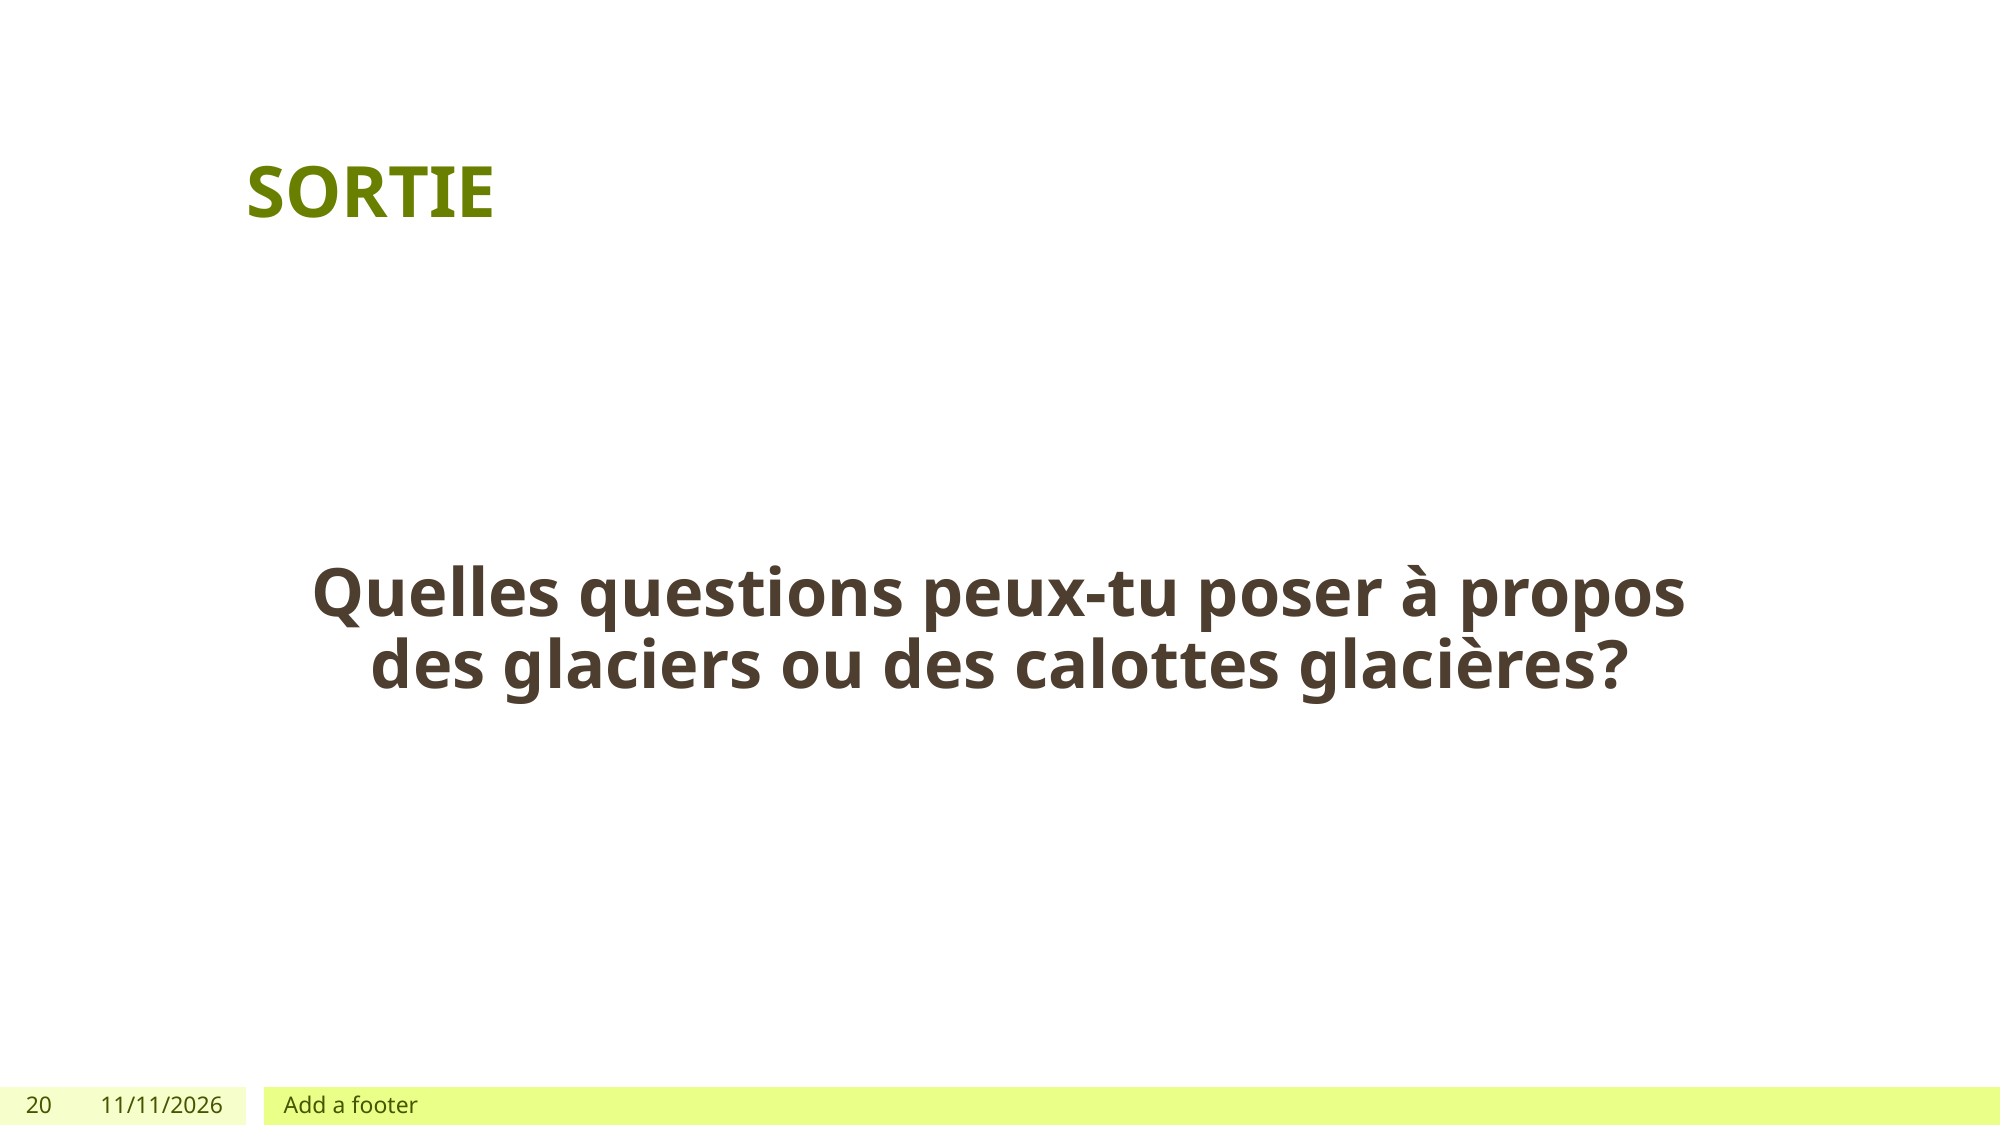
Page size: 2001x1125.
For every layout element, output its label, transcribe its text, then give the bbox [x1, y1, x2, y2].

title SORTIE [231, 45, 1769, 240]
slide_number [74, 1087, 239, 1125]
slide_number 20 [0, 1087, 68, 1125]
footer Add a footer [268, 1087, 1769, 1125]
list Quelles questions peux-tu poser à propos des glaciers ou des calottes glacières? [231, 256, 1769, 1015]
